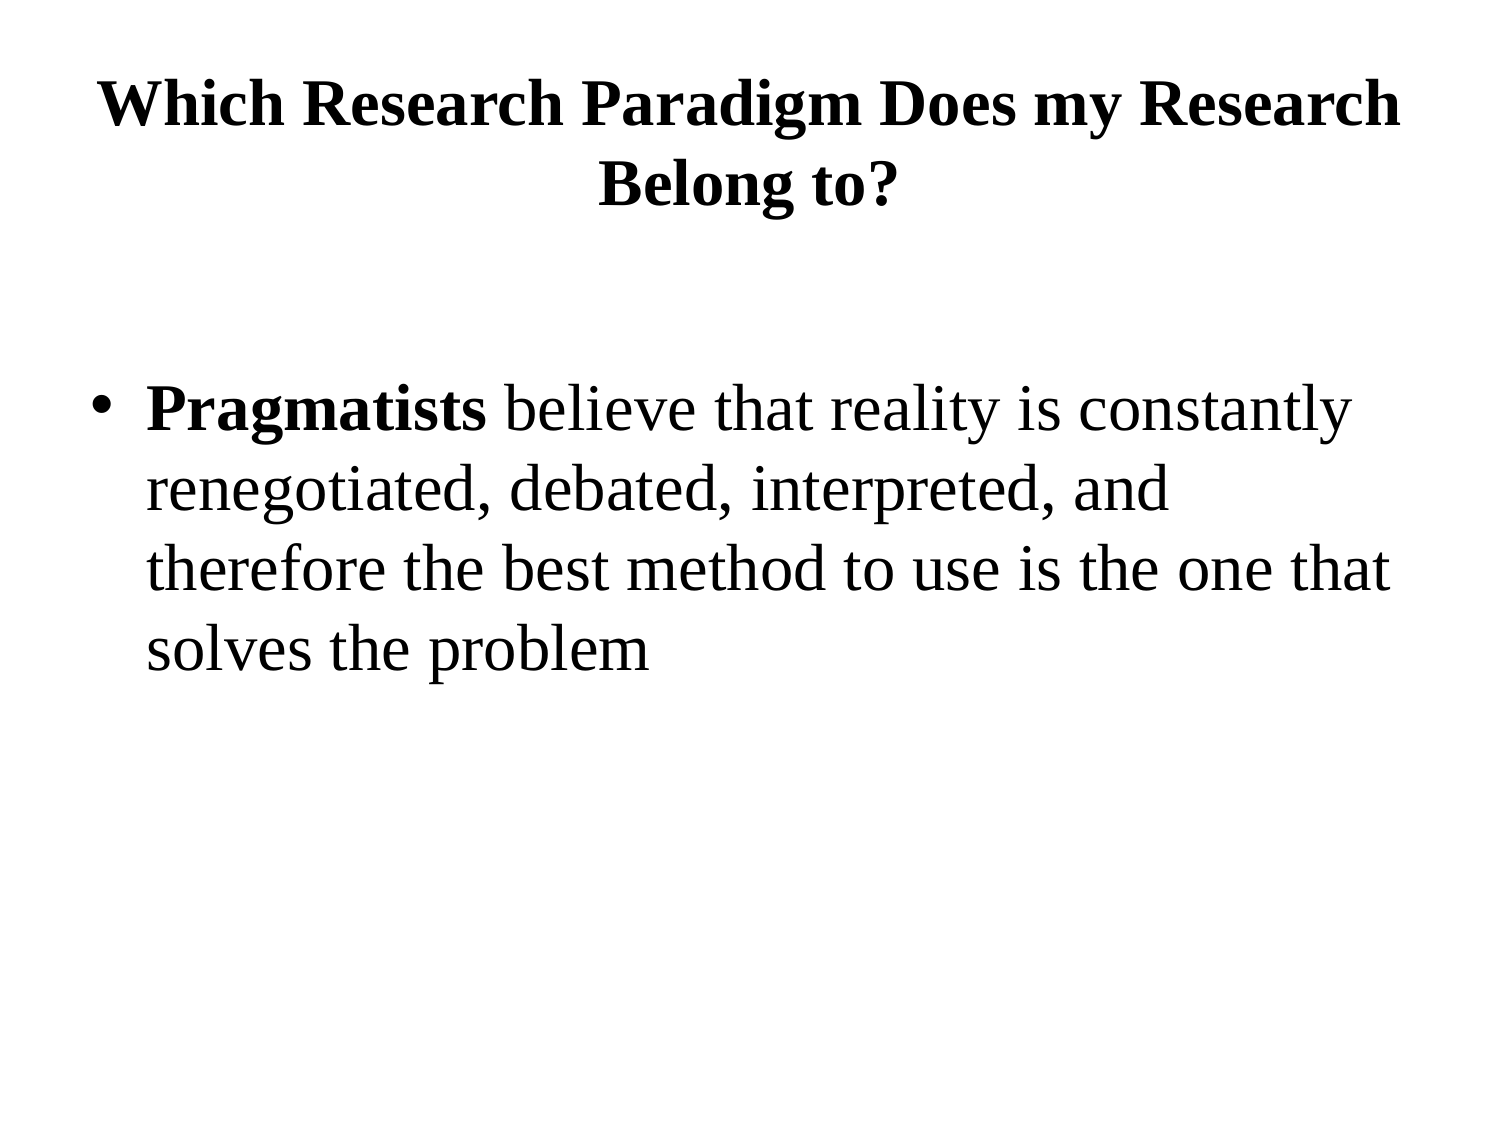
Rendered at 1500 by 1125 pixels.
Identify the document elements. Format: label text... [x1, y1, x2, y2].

title Which Research Paradigm Does my Research Belong to? [75, 45, 1425, 233]
list Pragmatists believe that reality is constantly renegotiated, debated, interpreted, and therefore the best method to use is the one that solves the problem [75, 262, 1425, 1005]
